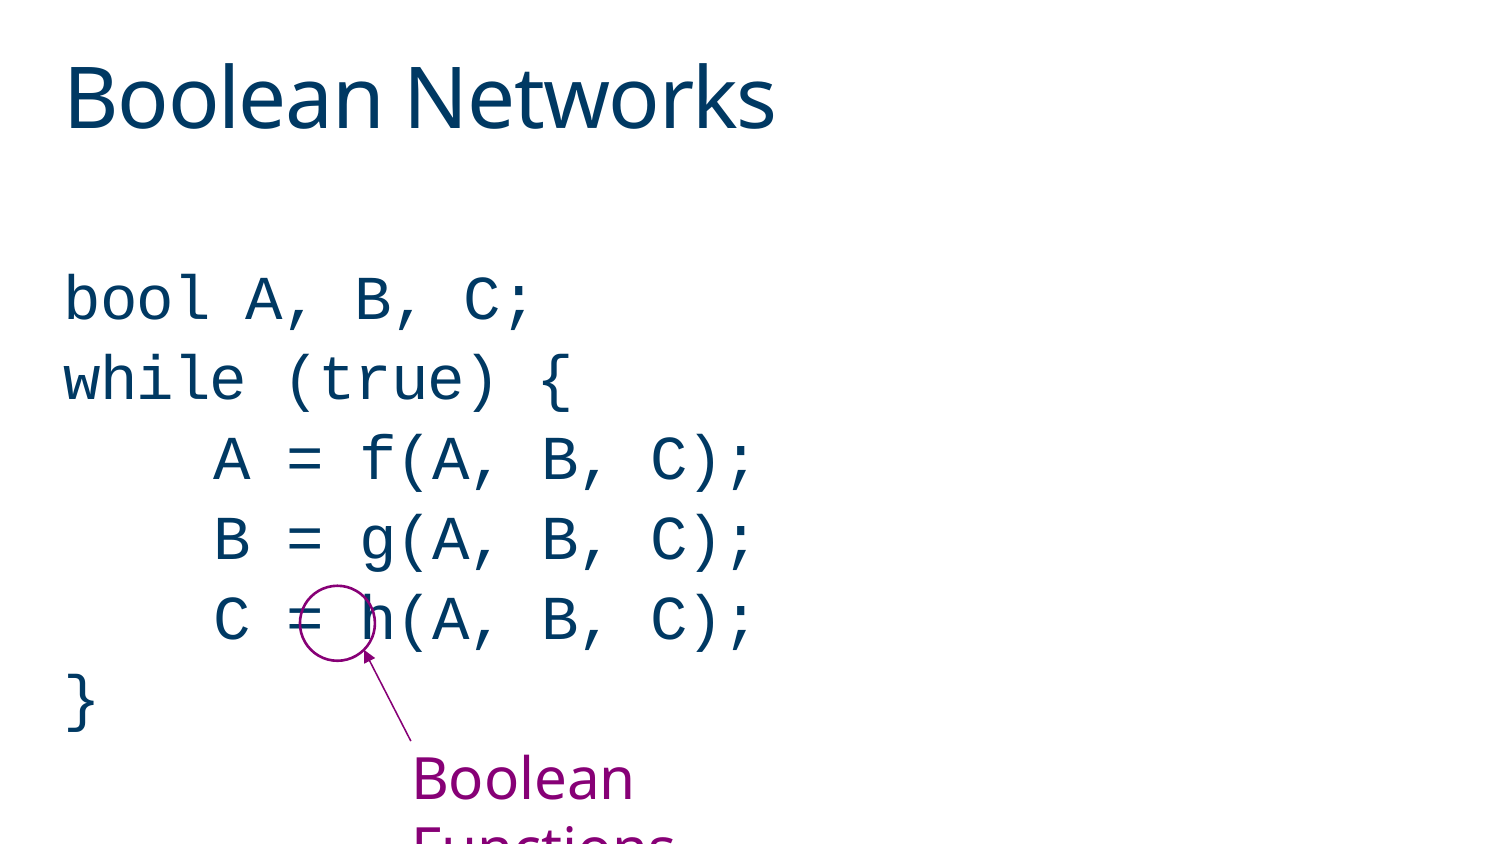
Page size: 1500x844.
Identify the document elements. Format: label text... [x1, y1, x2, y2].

list bool A, B, C; while (true) { A = f(A, B, C); B = g(A, B, C); C = h(A, B, C); } [63, 178, 1436, 747]
title Boolean Networks [63, 54, 1436, 148]
text_box Boolean Functions [411, 741, 904, 844]
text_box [363, 649, 412, 742]
text_box [299, 585, 376, 662]
